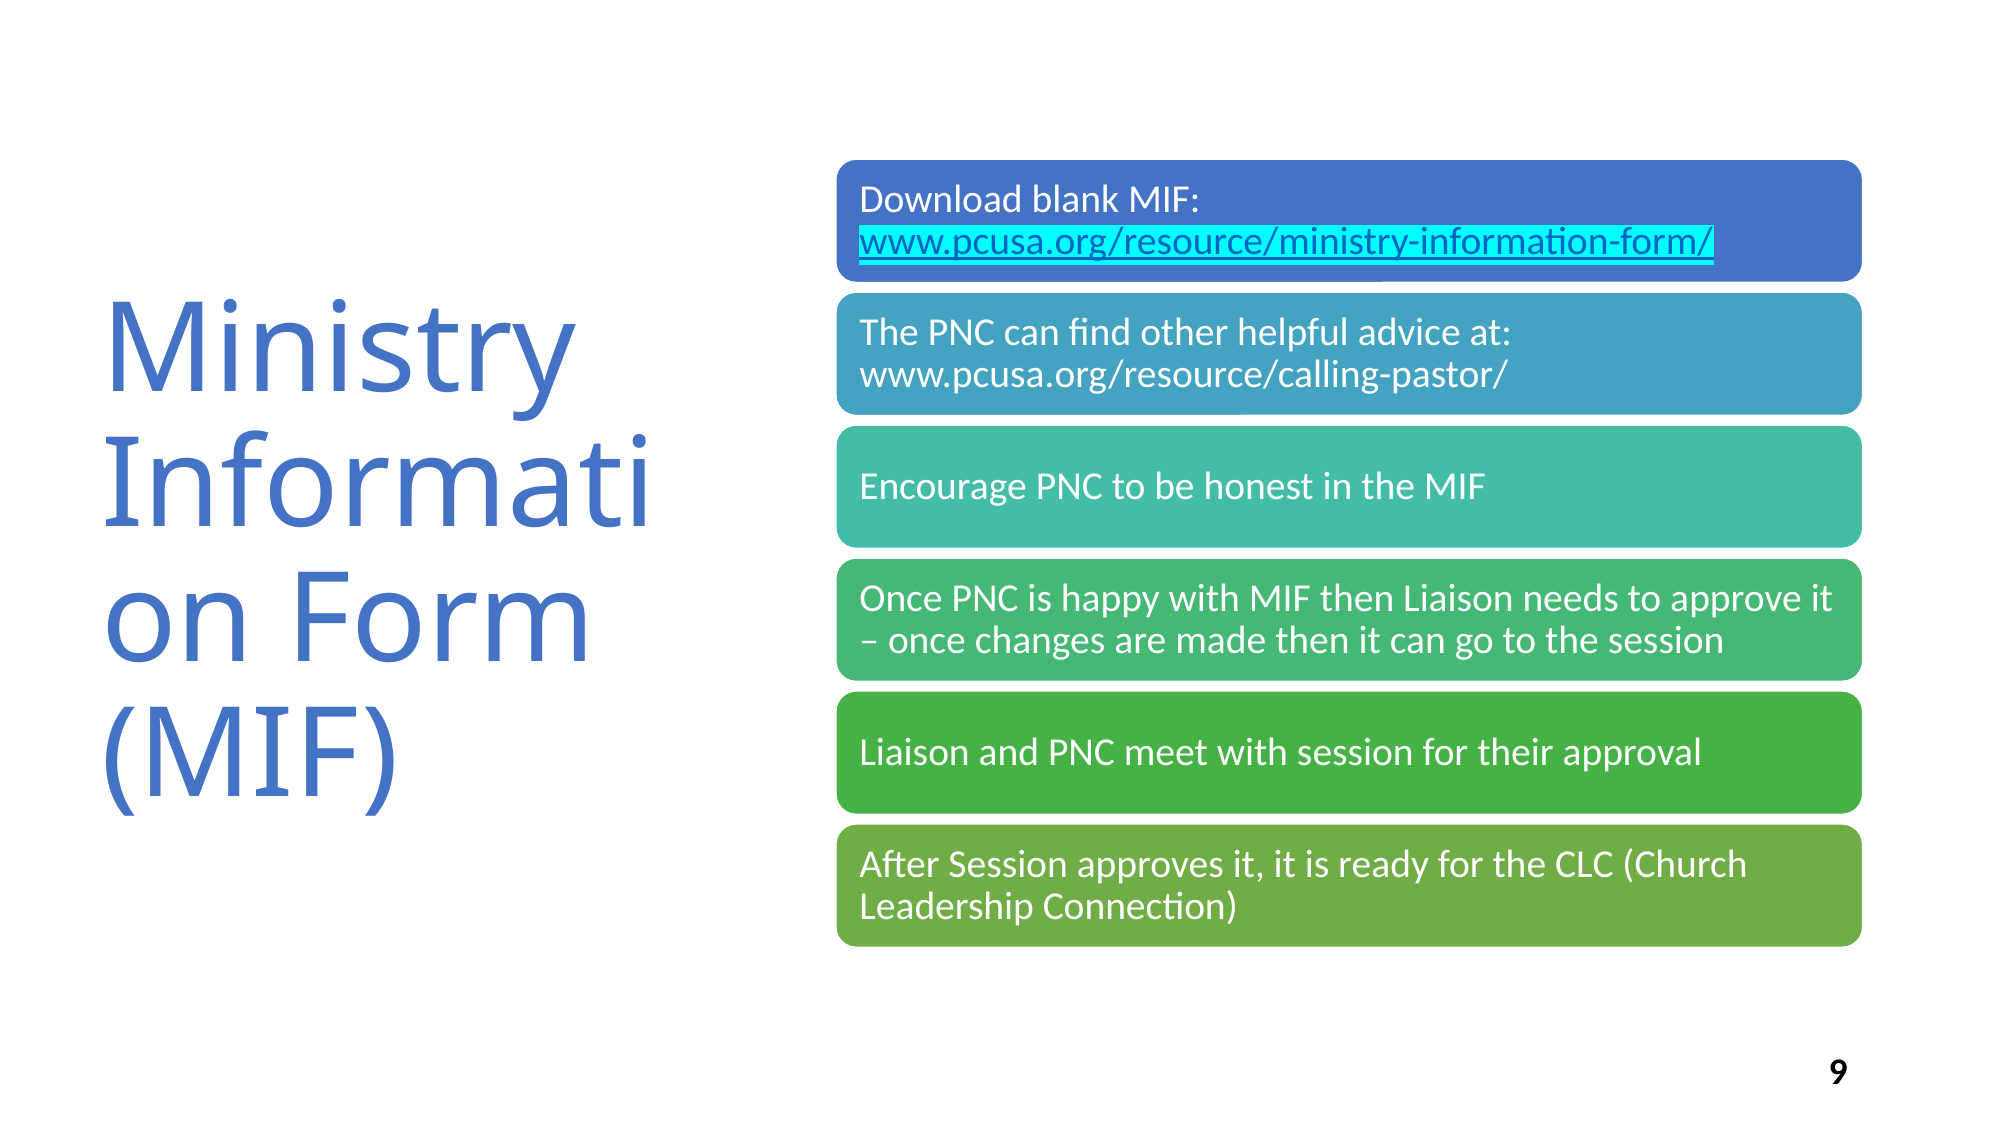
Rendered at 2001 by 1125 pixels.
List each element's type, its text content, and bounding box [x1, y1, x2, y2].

title Ministry Information Form (MIF) [86, 101, 711, 1005]
slide_number 9 [1412, 1042, 1863, 1103]
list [835, 101, 1863, 1005]
